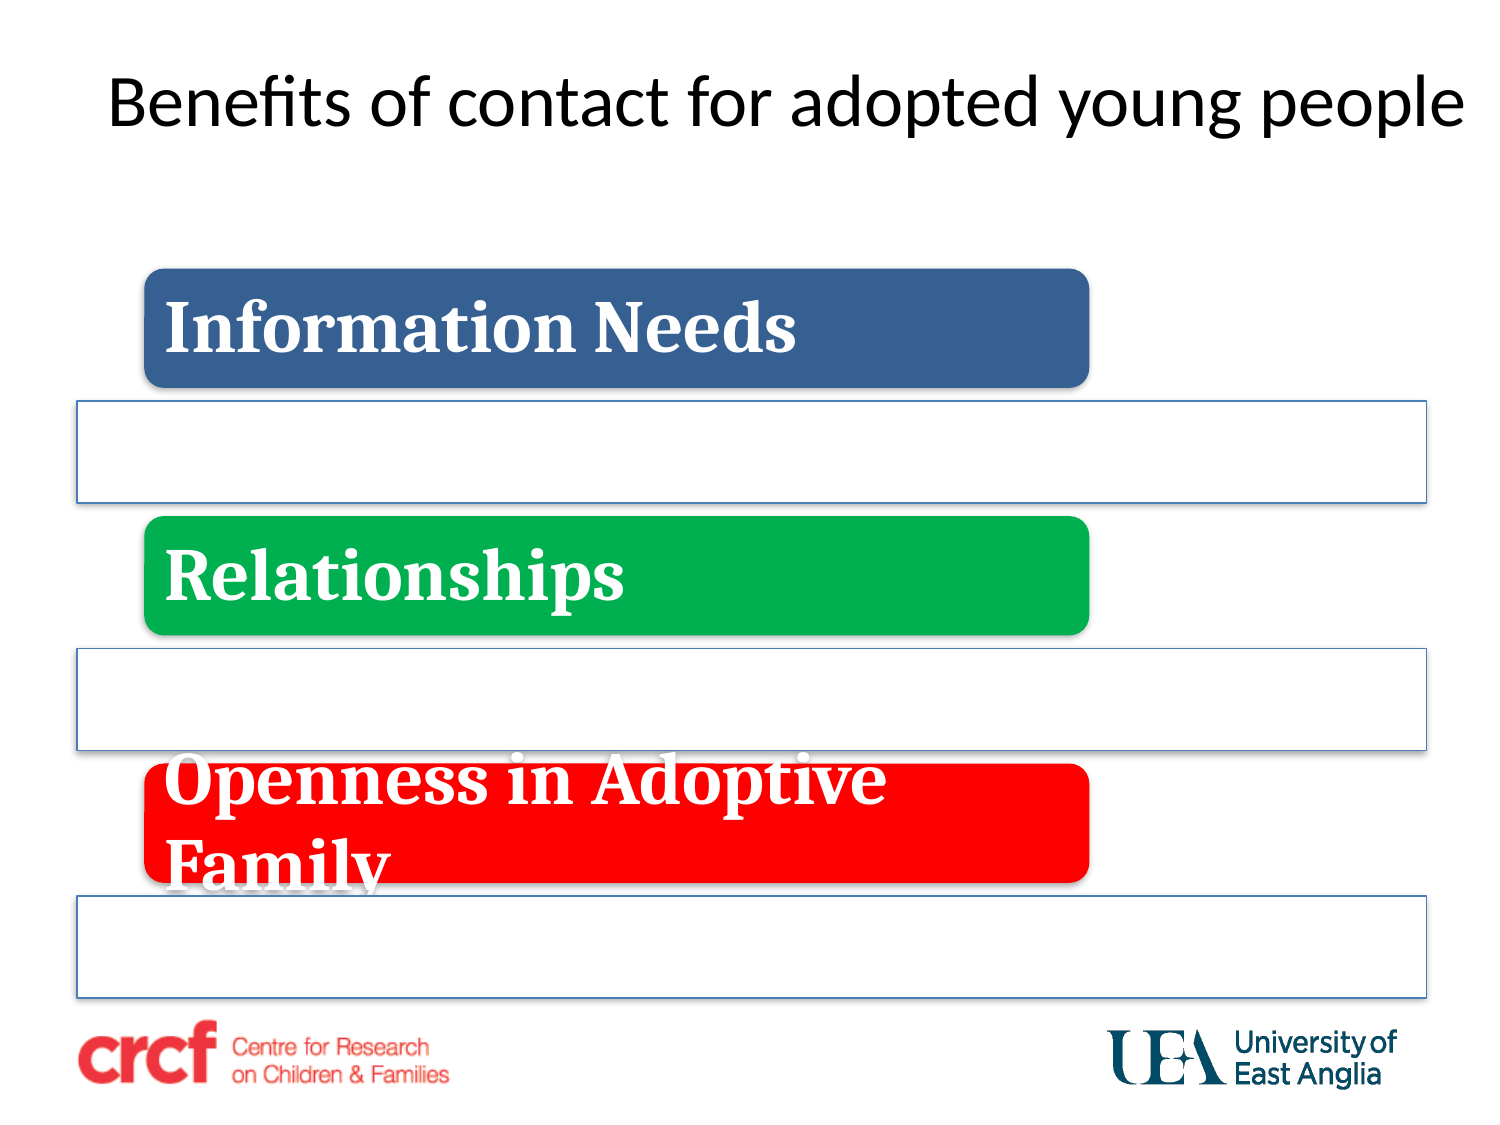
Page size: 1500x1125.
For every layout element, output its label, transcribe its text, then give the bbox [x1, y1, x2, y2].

title Benefits of contact for adopted young people [87, 45, 1488, 233]
picture [76, 999, 455, 1124]
picture [1080, 1002, 1424, 1117]
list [76, 255, 1427, 999]
